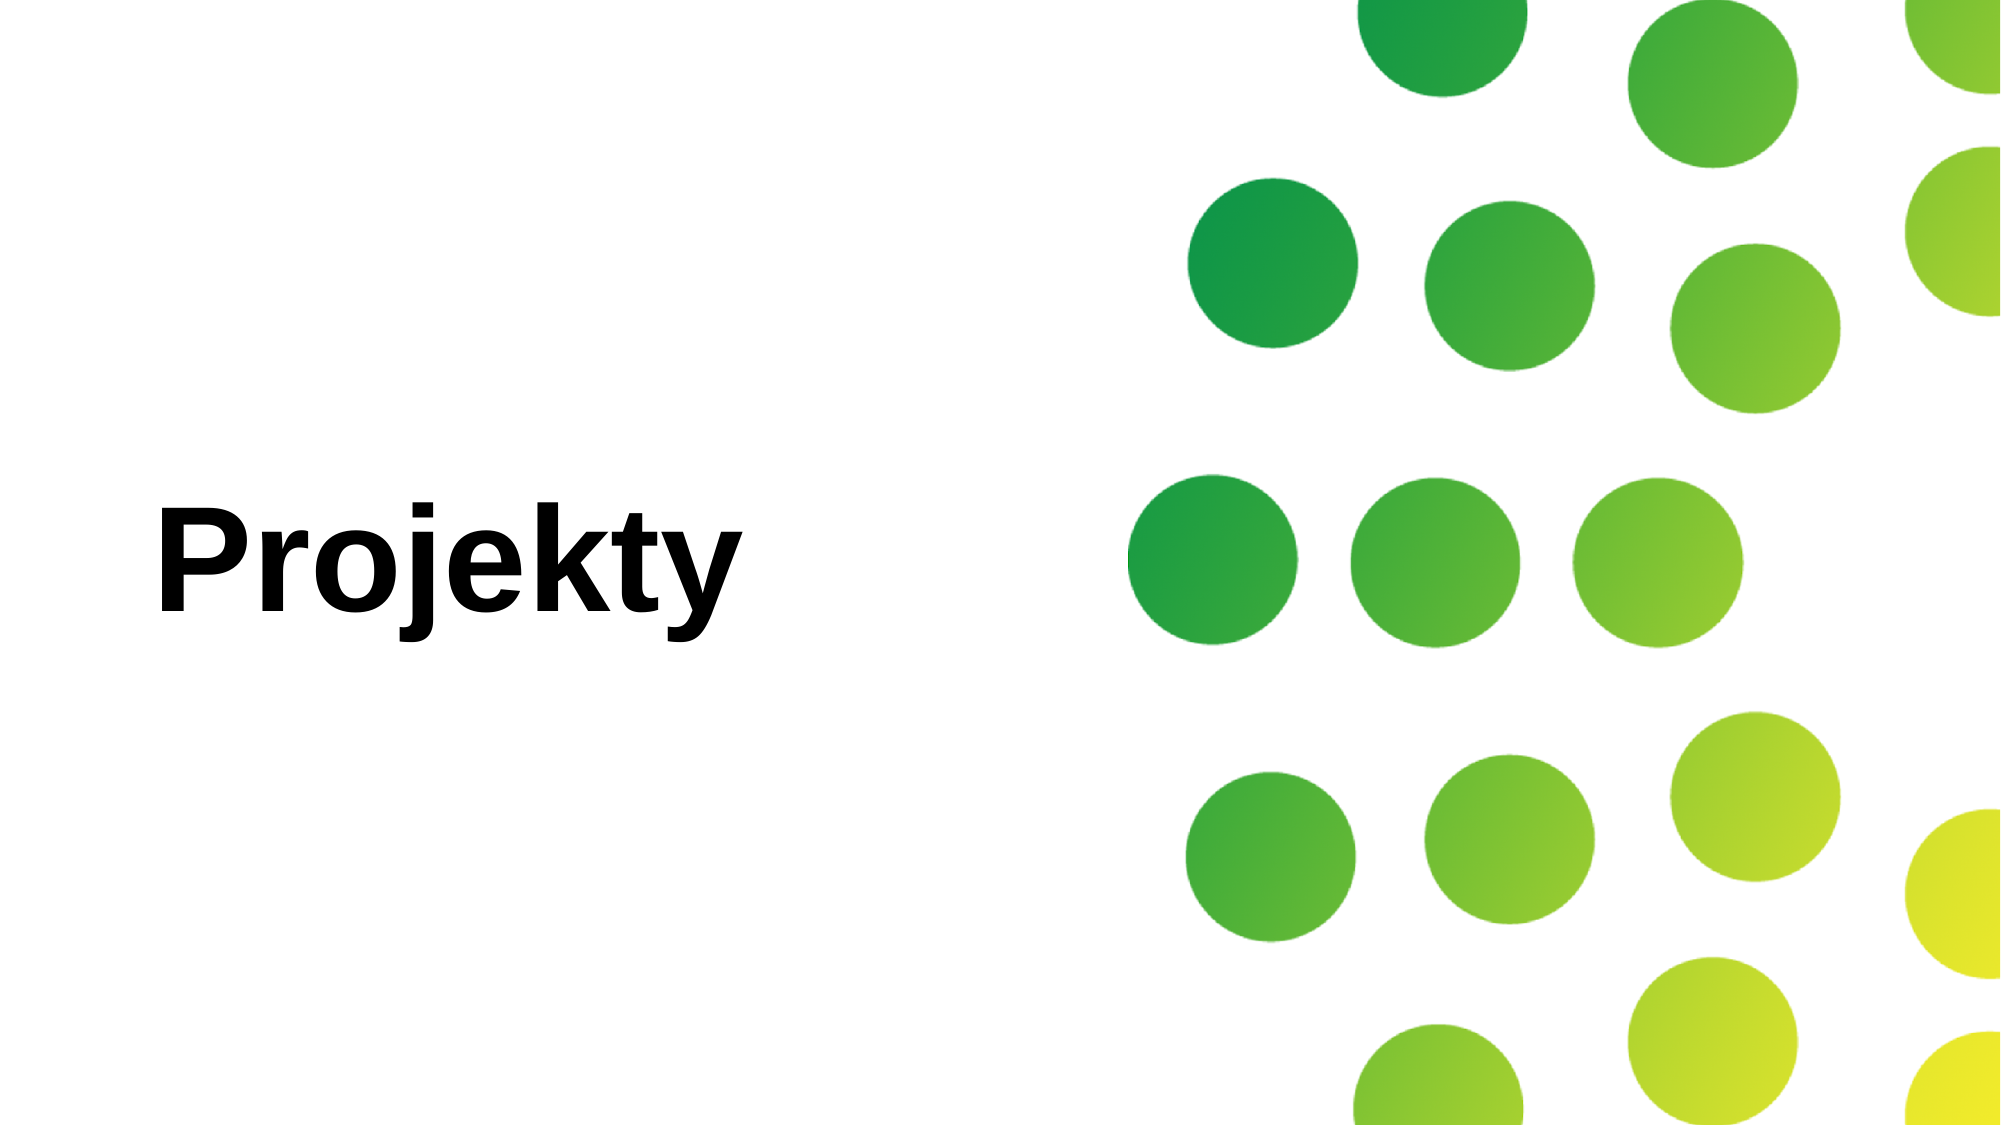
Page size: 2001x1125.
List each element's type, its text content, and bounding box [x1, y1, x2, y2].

picture [0, 0, 2001, 1125]
title Projekty [137, 348, 1863, 777]
